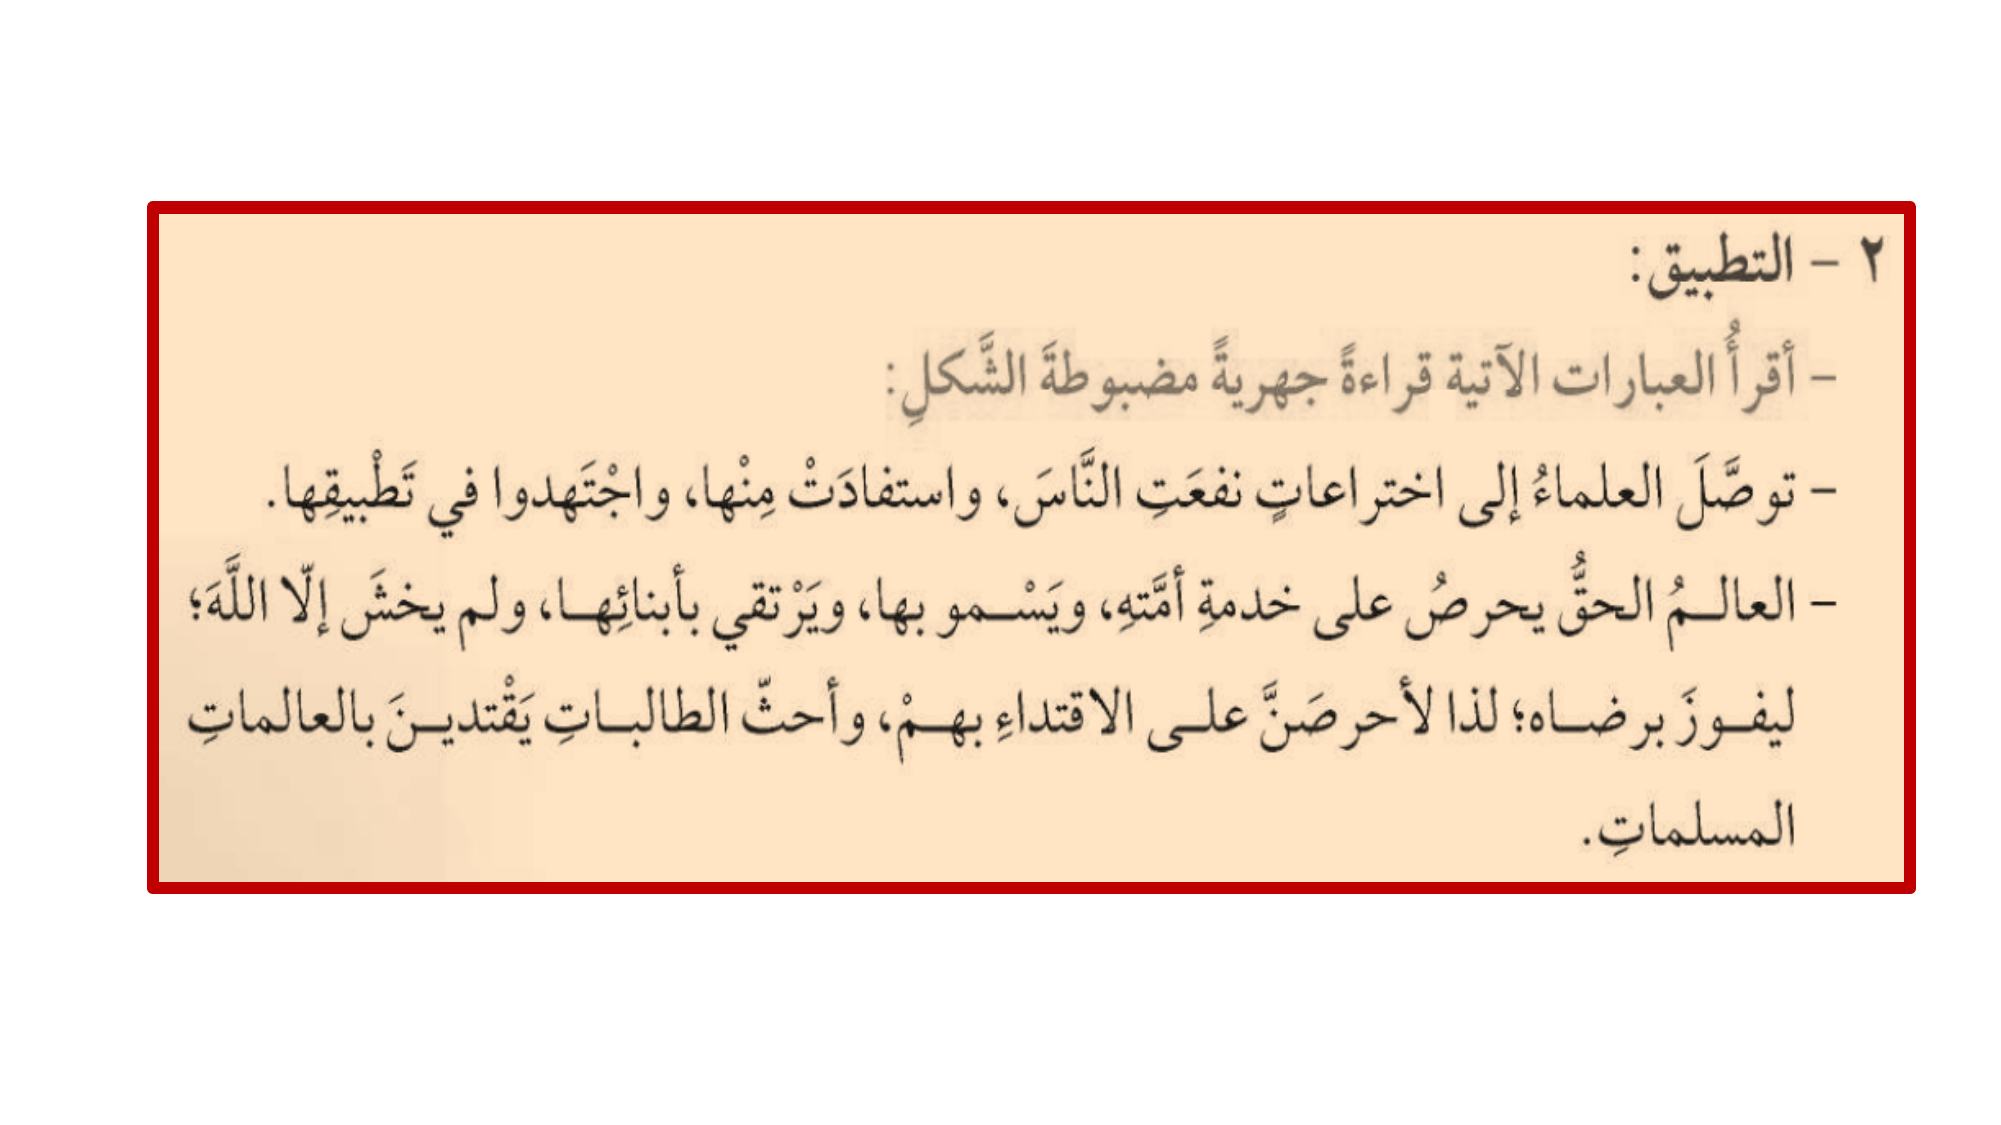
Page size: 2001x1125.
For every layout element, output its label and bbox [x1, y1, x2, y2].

picture [159, 213, 1904, 882]
